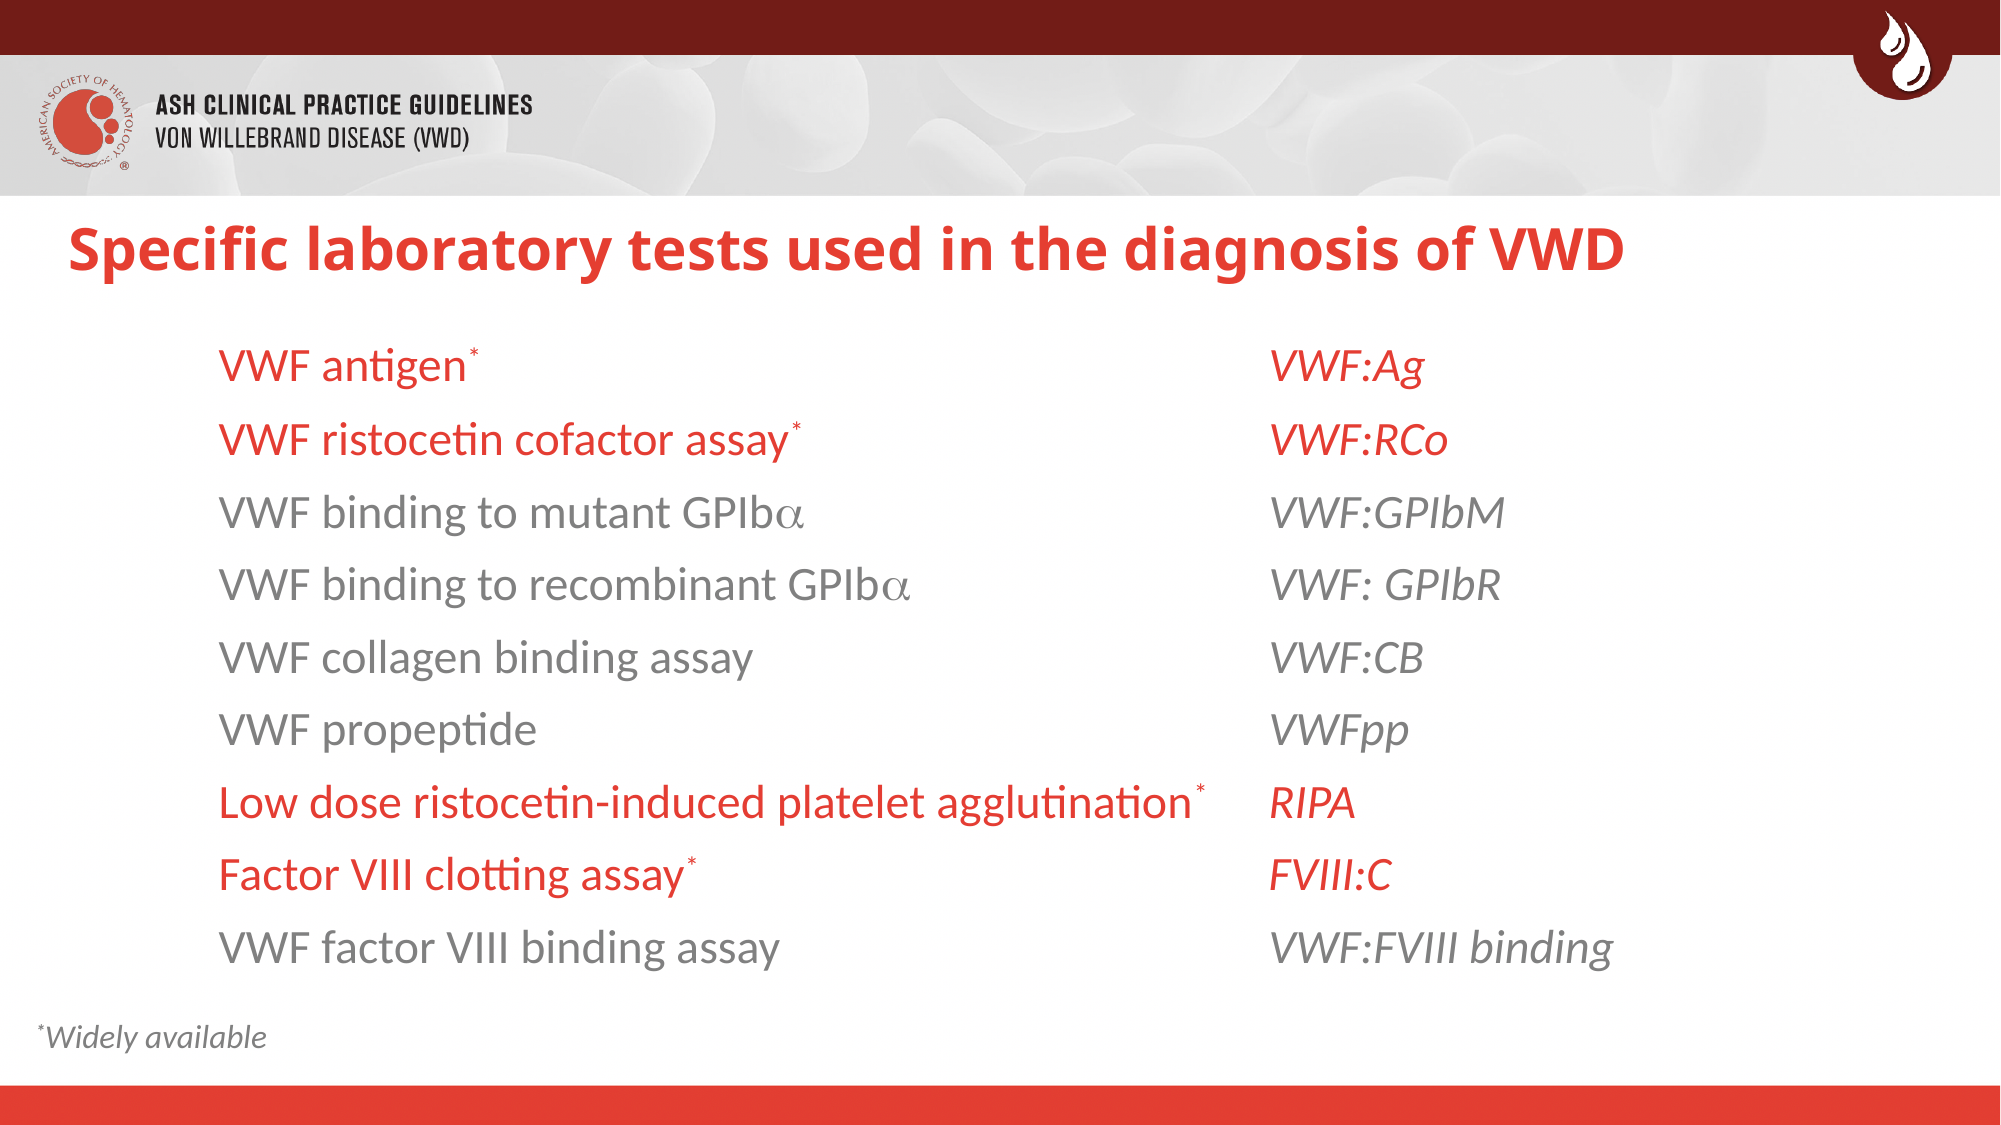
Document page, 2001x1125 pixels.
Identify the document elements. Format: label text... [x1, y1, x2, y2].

title Specific laboratory tests used in the diagnosis of VWD [68, 219, 1869, 333]
list VWF antigen* VWF:Ag VWF ristocetin cofactor assay* VWF:RCo VWF binding to mutant GPIba VWF:GPIbM VWF binding to recombinant GPIba VWF: GPIbR VWF collagen binding assay VWF:CB VWF propeptide VWFpp Low dose ristocetin-induced platelet agglutination* RIPA Factor VIII clotting assay* FVIII:C VWF factor VIII binding assay VWF:FVIII binding [68, 333, 1869, 983]
text_box *Widely available [20, 1008, 847, 1063]
picture [0, 0, 2001, 1125]
